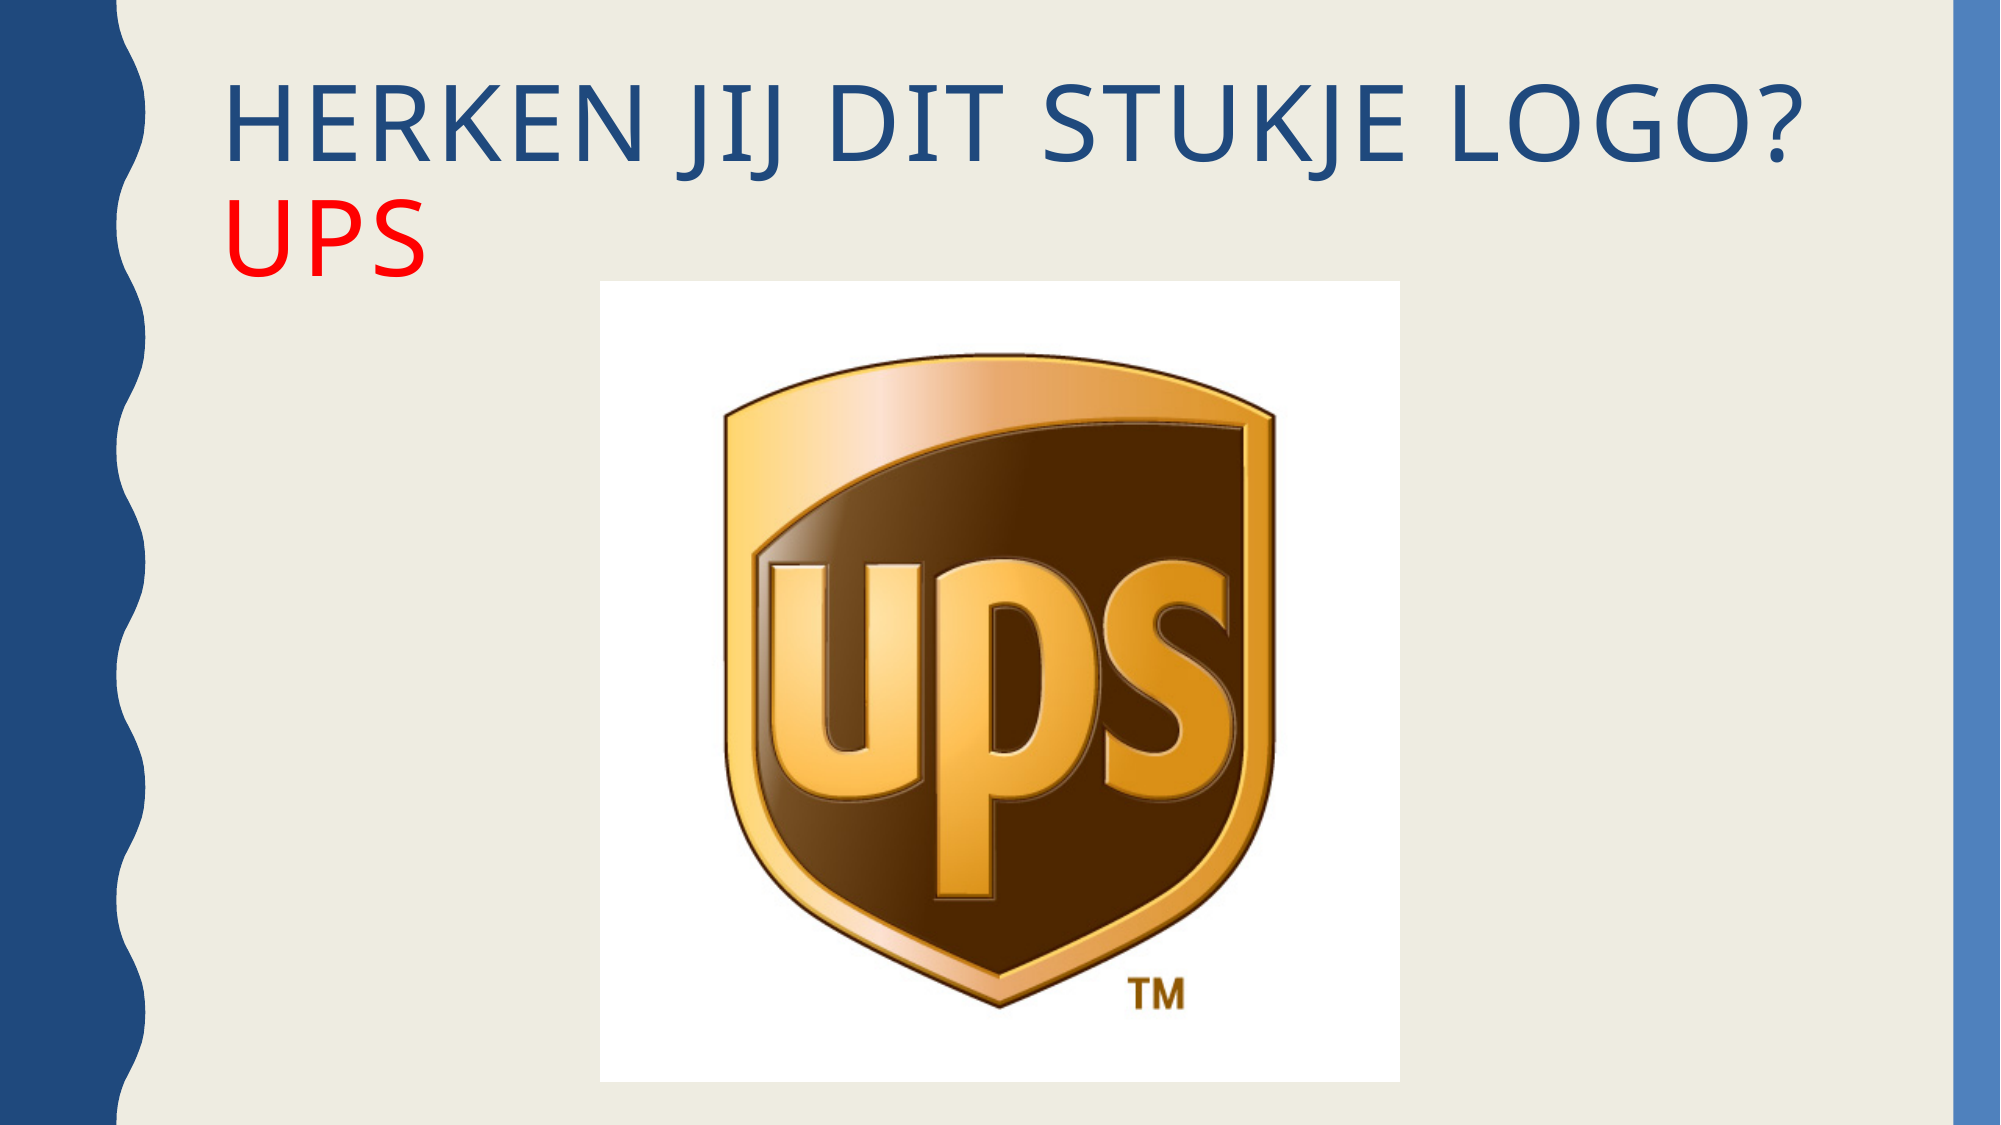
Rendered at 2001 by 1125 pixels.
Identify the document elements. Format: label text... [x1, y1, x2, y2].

picture [599, 281, 1400, 1082]
title Herken jij dit STUKJE logo? UPS [205, 62, 1875, 308]
